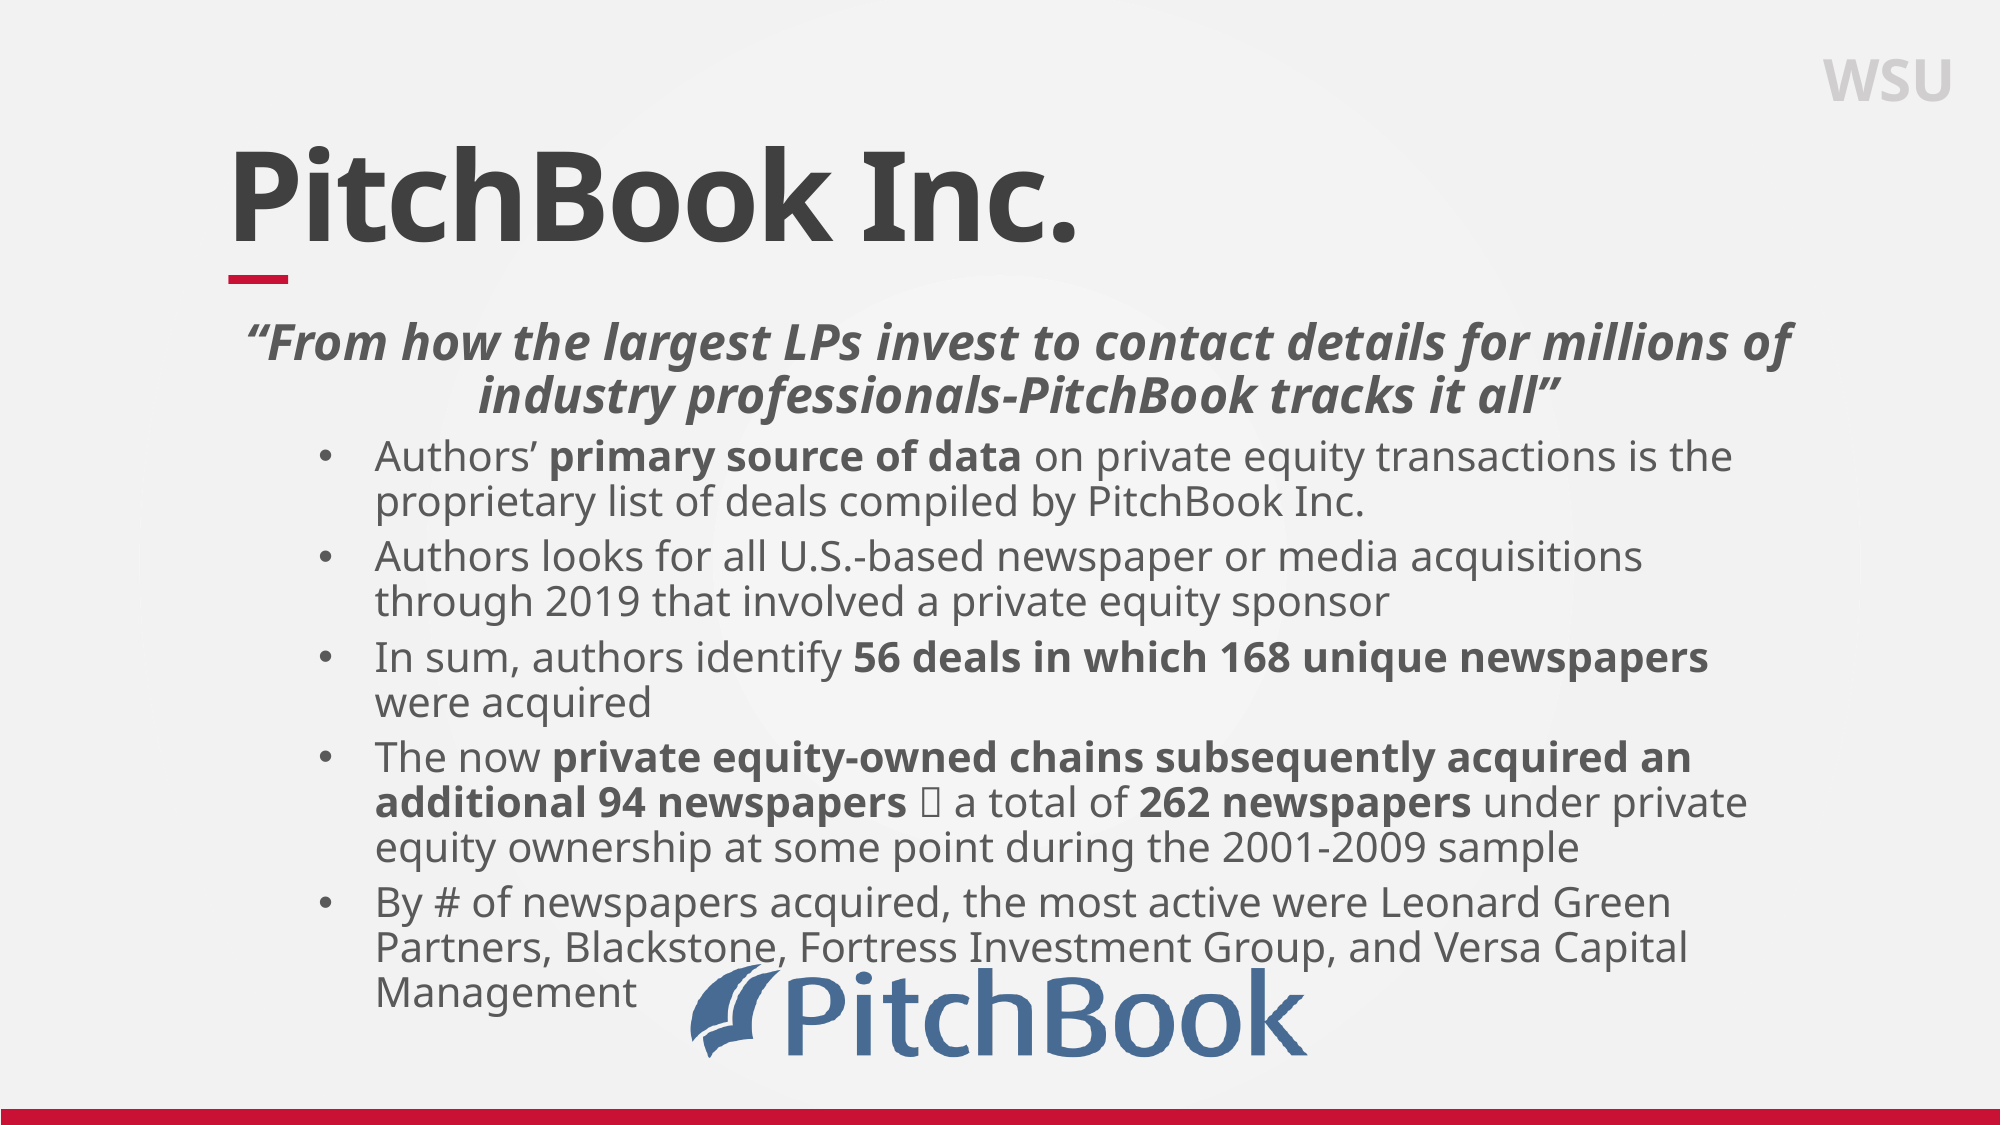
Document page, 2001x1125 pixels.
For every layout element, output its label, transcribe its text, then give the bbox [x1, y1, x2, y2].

text_box WSU [1808, 35, 1971, 121]
text_box [227, 275, 289, 284]
text_box [0, 1109, 2000, 1125]
picture [688, 963, 1312, 1068]
title PitchBook Inc. [225, 69, 1809, 276]
text_box “From how the largest LPs invest to contact details for millions of industry professionals-PitchBook tracks it all” Authors’ primary source of data on private equity transactions is the proprietary list of deals compiled by PitchBook Inc. Authors looks for all U.S.-based newspaper or media acquisitions through 2019 that involved a private equity sponsor In sum, authors identify 56 deals in which 168 unique newspapers were acquired The now private equity-owned chains subsequently acquired an additional 94 newspapers  a total of 262 newspapers under private equity ownership at some point during the 2001-2009 sample By # of newspapers acquired, the most active were Leonard Green Partners, Blackstone, Fortress Investment Group, and Versa Capital Management [228, 309, 1809, 913]
